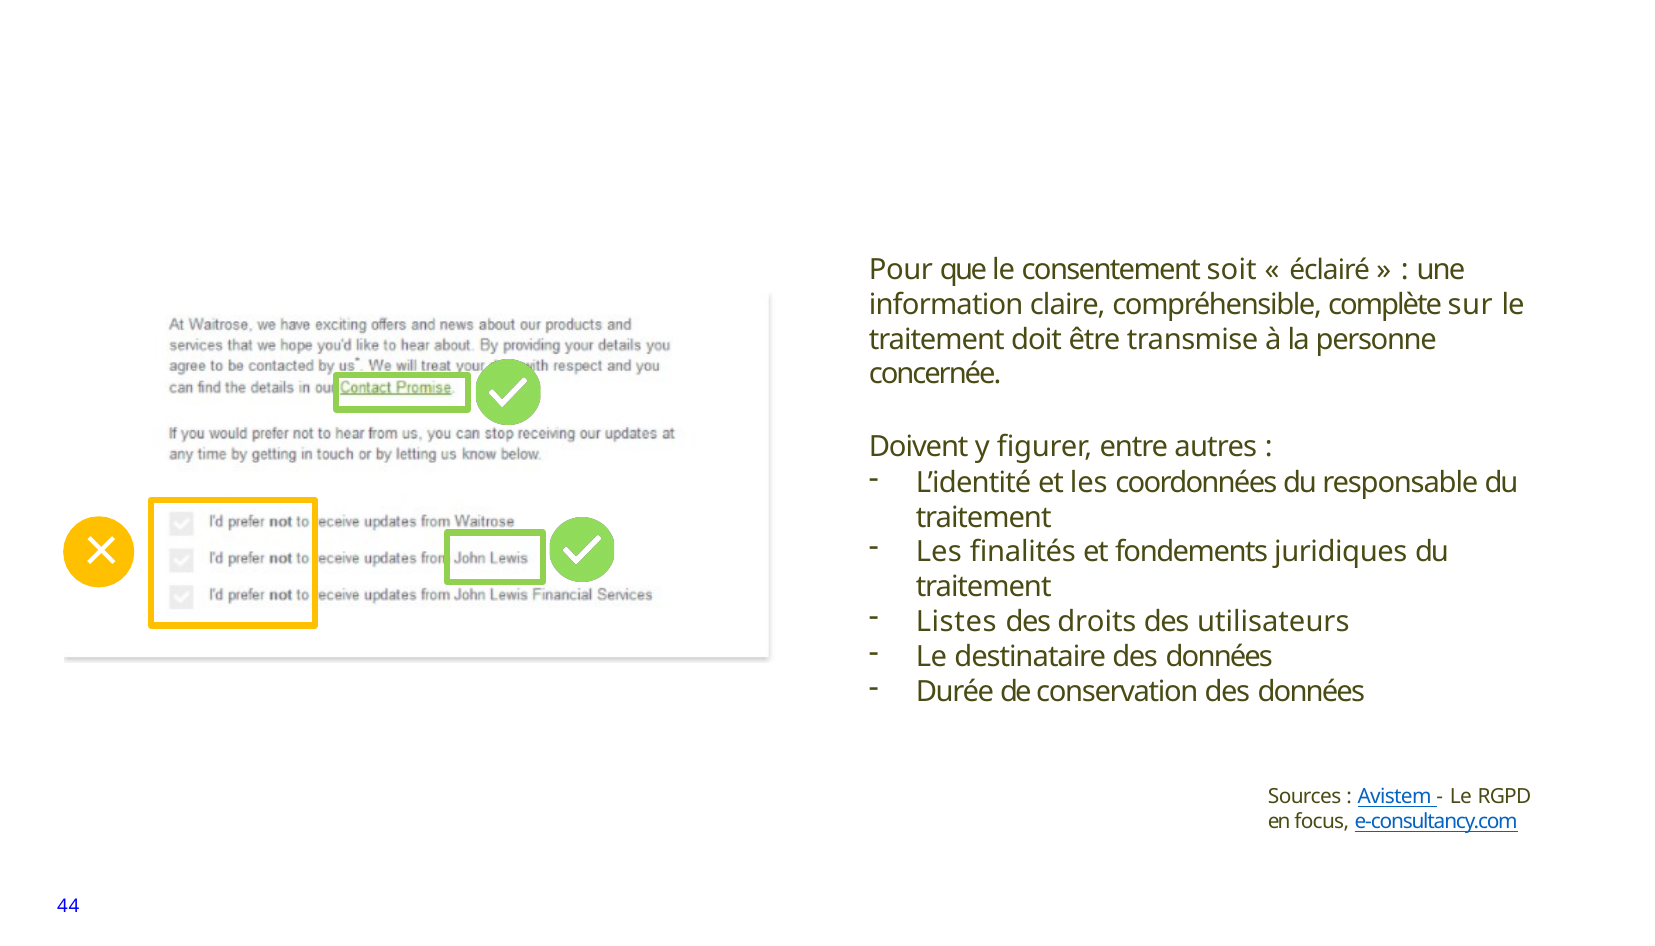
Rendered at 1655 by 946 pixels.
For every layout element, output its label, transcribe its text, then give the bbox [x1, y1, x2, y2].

text_box L’identité et les coordonnées du responsable du traitement Les finalités et fondements juridiques du traitement Listes des droits des utilisateurs Le destinataire des données Durée de conservation des données [866, 460, 1546, 708]
text_box [150, 500, 315, 626]
text_box [475, 359, 541, 425]
text_box [64, 292, 776, 663]
text_box Doivent y figurer, entre autres : [866, 425, 1282, 460]
text_box [549, 517, 615, 582]
title Pour que le consentement soit « éclairé » : une information claire, compréhensible, complète sur le traitement doit être transmise à la personne concernée. [866, 250, 1547, 411]
text_box Sources : Avistem - Le RGPD en focus, e-consultancy.com [1265, 781, 1540, 833]
text_box [336, 374, 469, 410]
text_box × [82, 502, 121, 585]
text_box [121, 525, 134, 579]
text_box [64, 521, 82, 582]
text_box [446, 532, 543, 582]
text_box 44 [52, 892, 84, 919]
